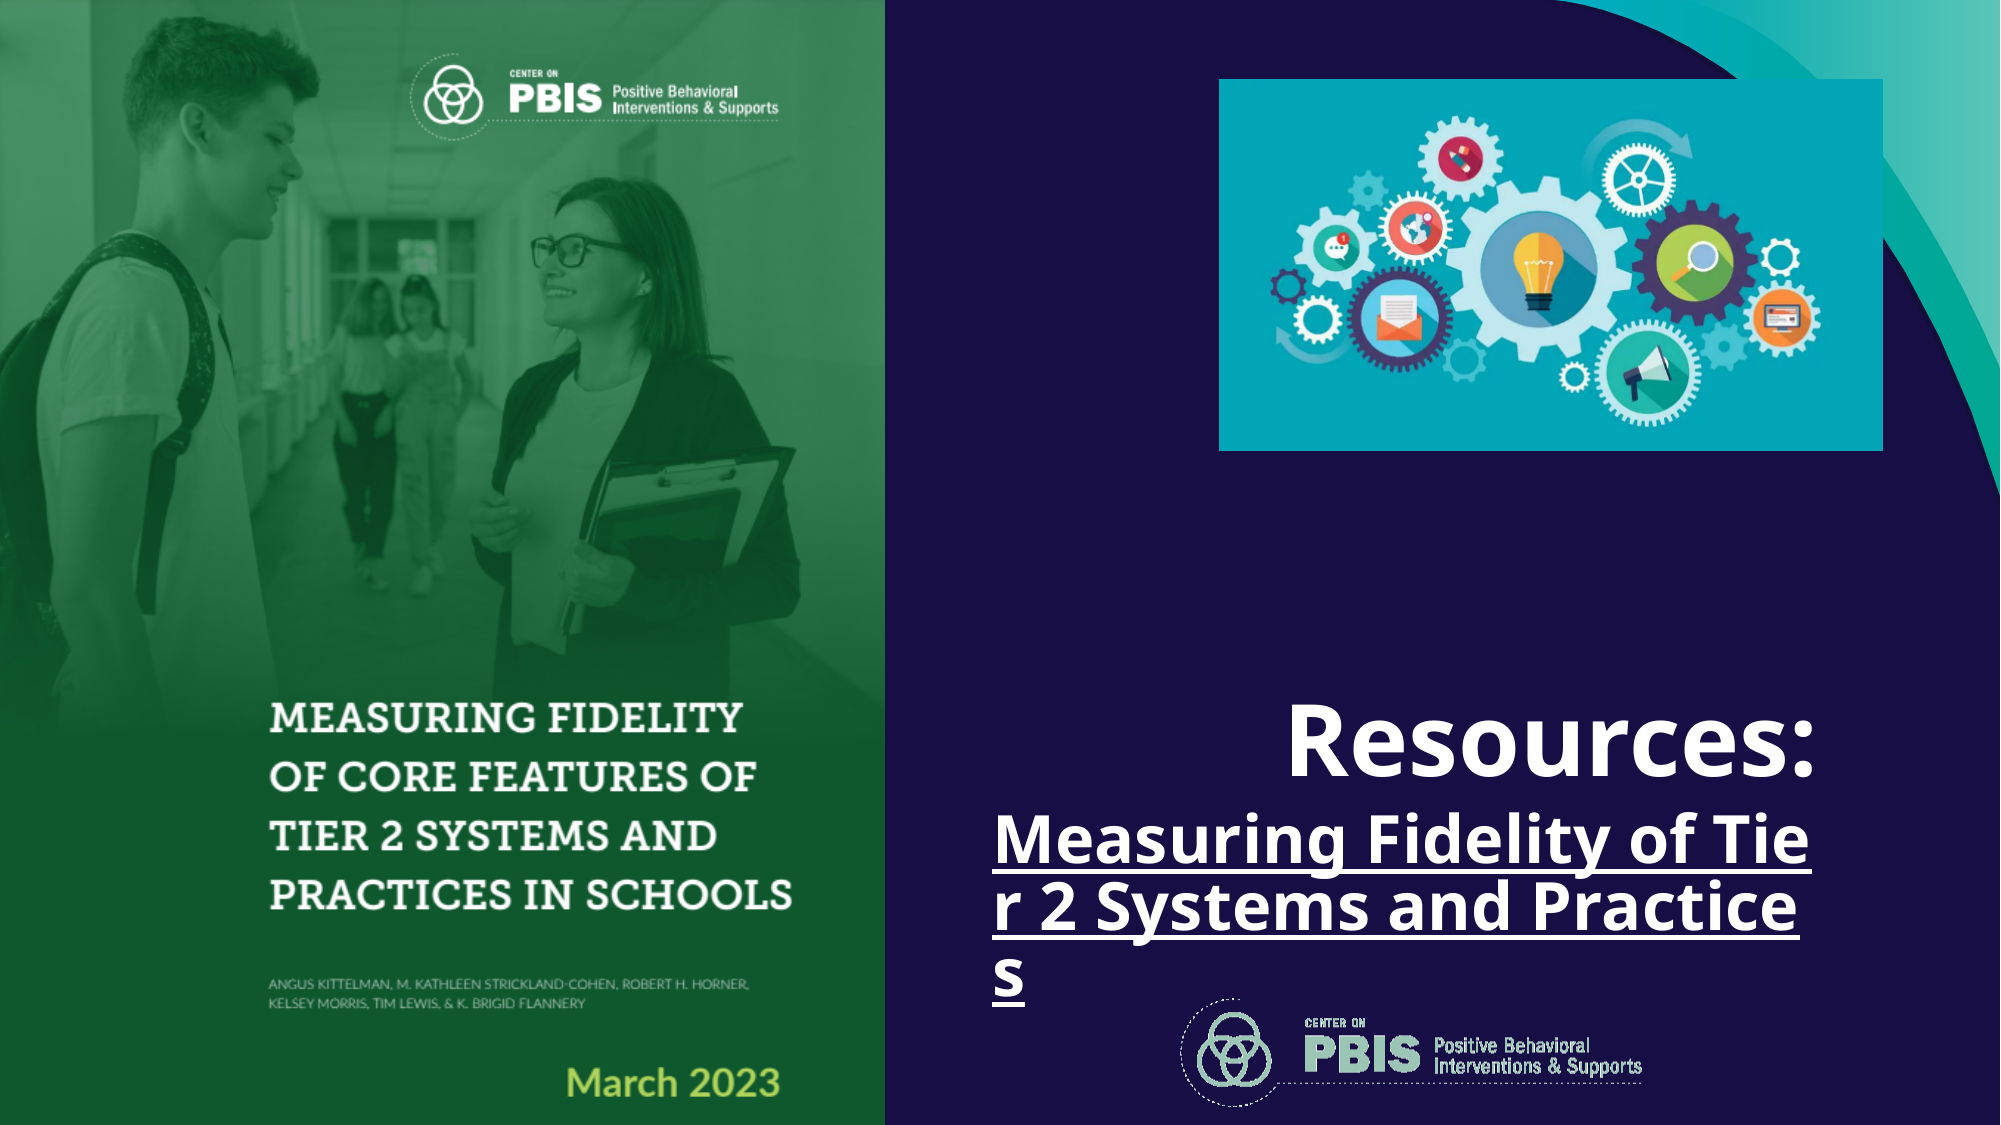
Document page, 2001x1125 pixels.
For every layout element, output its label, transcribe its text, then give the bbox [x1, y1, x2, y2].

title Resources: Measuring Fidelity of Tier 2 Systems and Practices [972, 562, 1839, 1002]
picture [1177, 994, 1644, 1111]
picture [1219, 79, 1883, 451]
picture [0, 0, 885, 1125]
